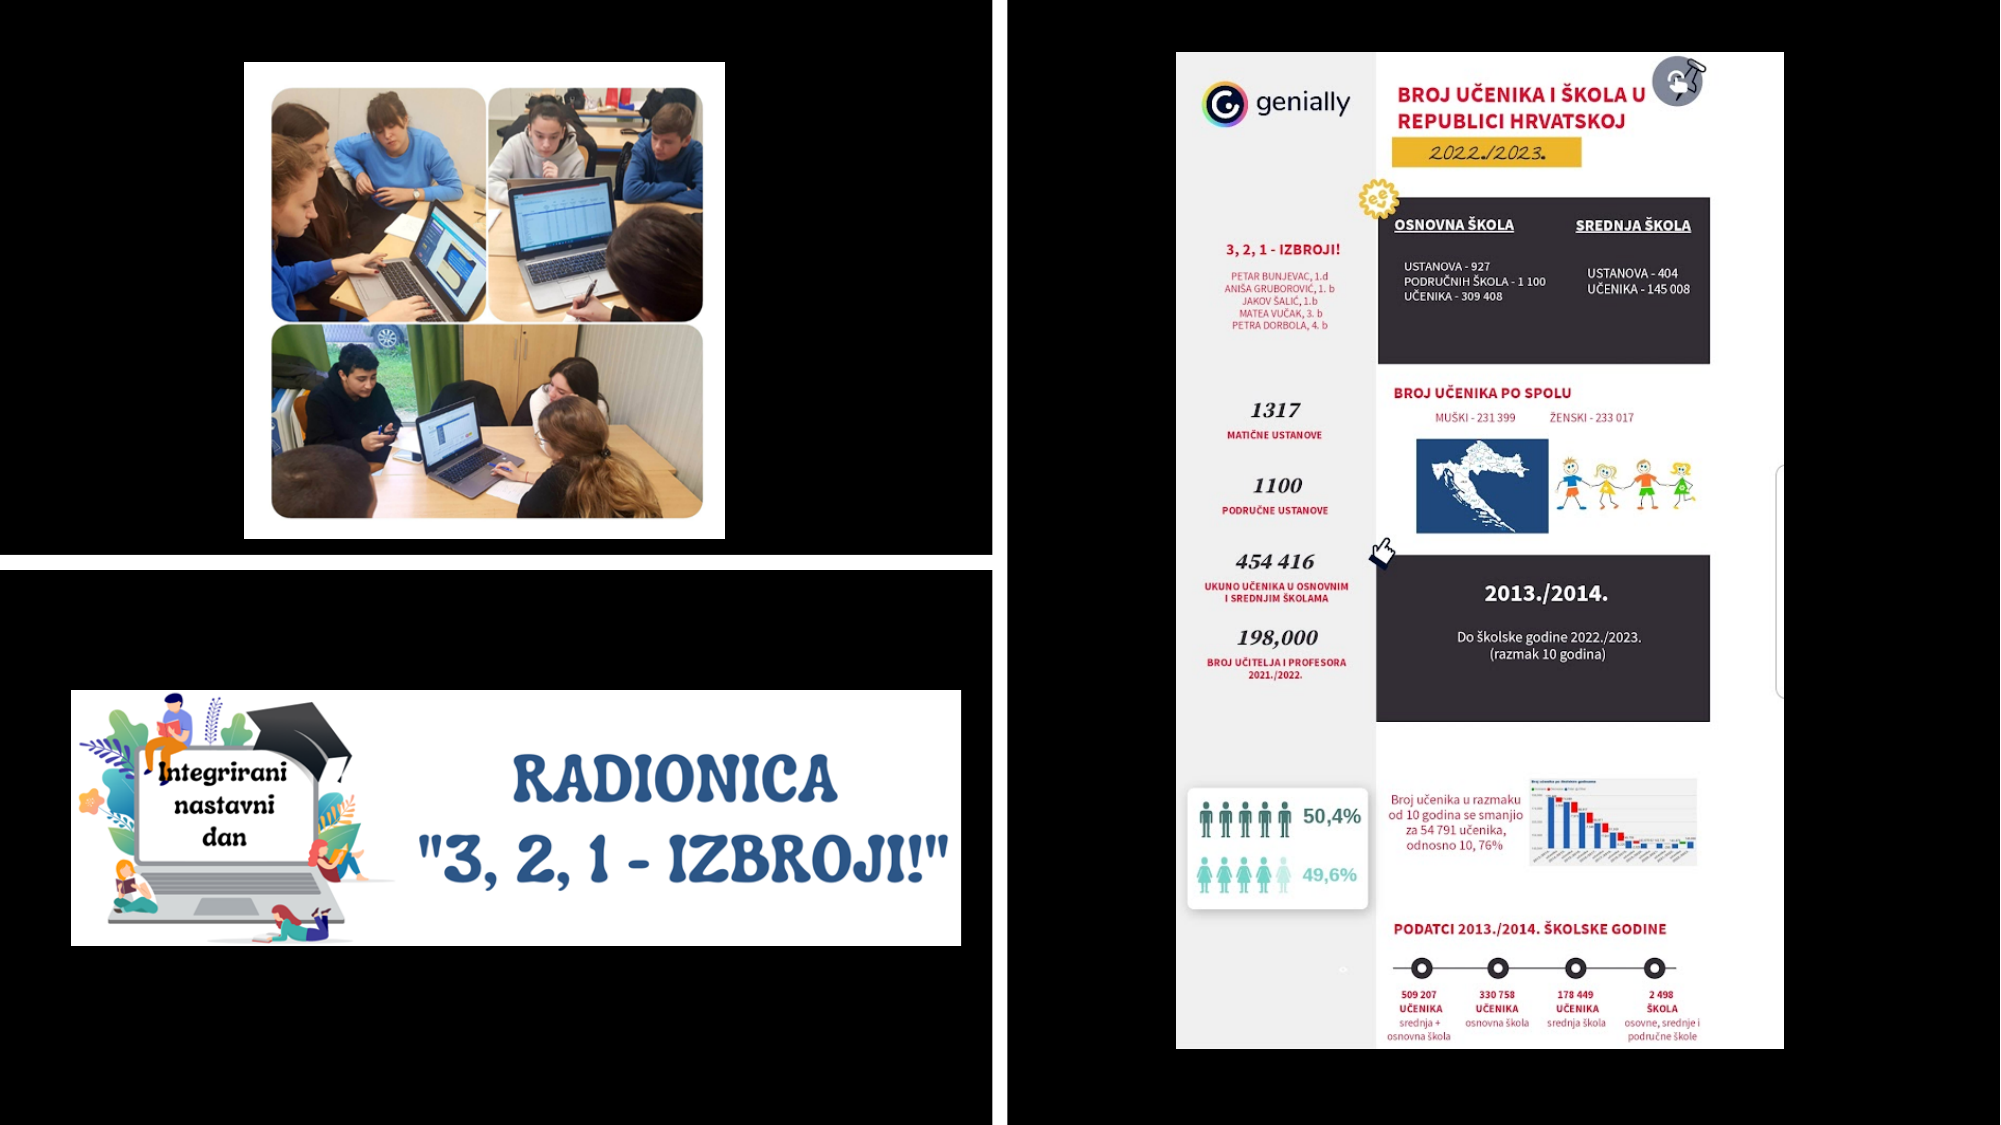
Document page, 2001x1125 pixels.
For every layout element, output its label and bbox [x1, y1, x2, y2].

text_box [0, 554, 1006, 571]
picture [71, 690, 962, 946]
picture [1176, 52, 1784, 1049]
picture [244, 62, 725, 540]
text_box [991, 0, 1008, 1125]
